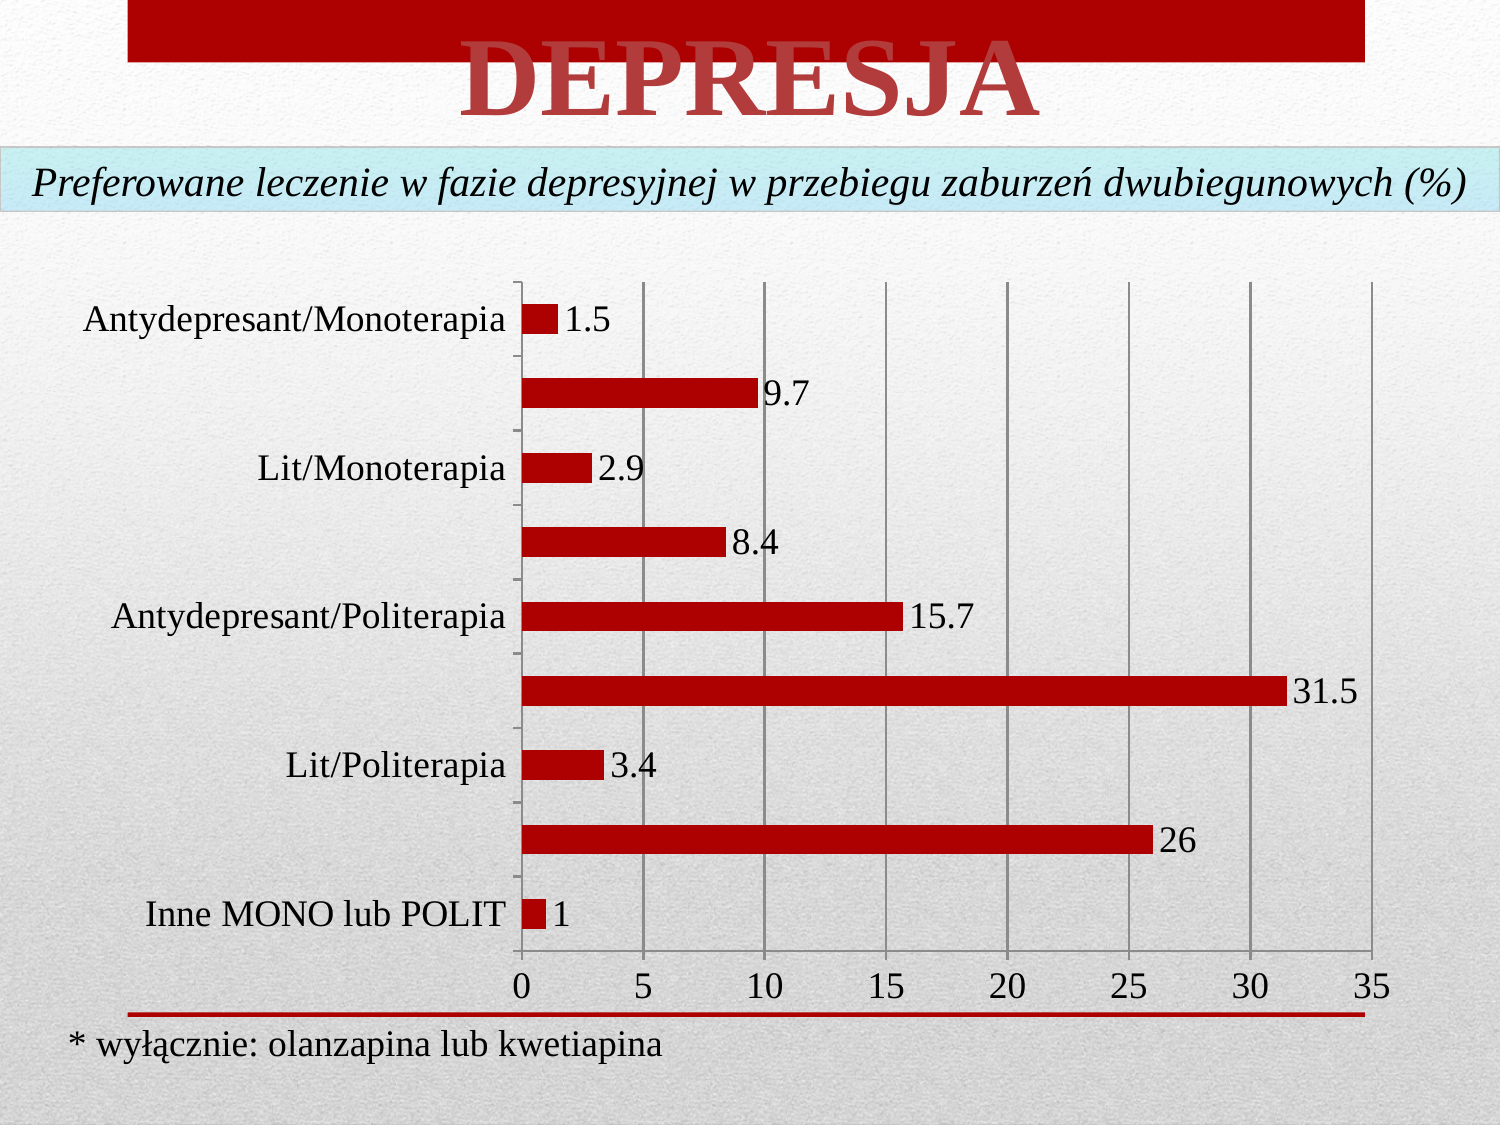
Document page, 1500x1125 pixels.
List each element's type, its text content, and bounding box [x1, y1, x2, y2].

text_box * wyłącznie: olanzapina lub kwetiapina [53, 1011, 1459, 1072]
text_box Preferowane leczenie w fazie depresyjnej w przebiegu zaburzeń dwubiegunowych (%) [0, 146, 1500, 212]
text_box Depresja [444, 0, 1056, 146]
chart [81, 262, 1419, 1023]
